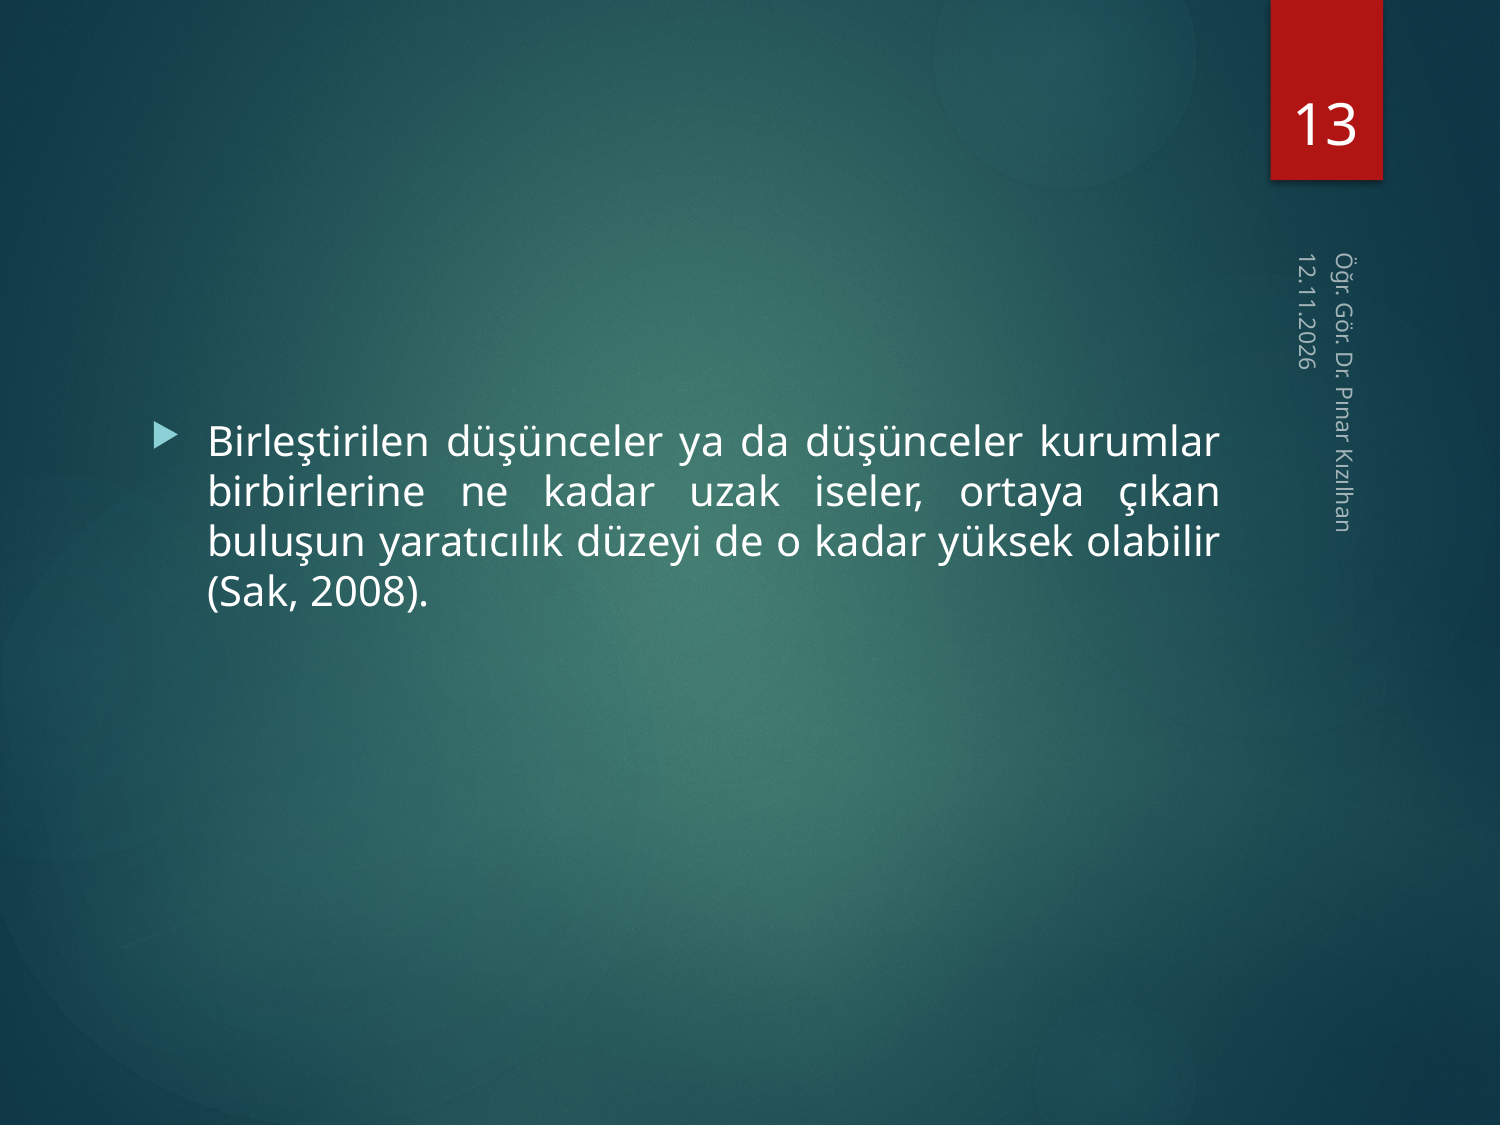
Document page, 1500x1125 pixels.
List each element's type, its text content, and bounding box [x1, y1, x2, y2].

list Birleştirilen düşünceler ya da düşünceler kurumlar birbirlerine ne kadar uzak iseler, ortaya çıkan buluşun yaratıcılık düzeyi de o kadar yüksek olabilir (Sak, 2008). [135, 336, 1237, 1025]
footer Öğr. Gör. Dr. Pınar Kızılhan [1320, 237, 1358, 871]
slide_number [1292, 237, 1320, 400]
slide_number 13 [1273, 48, 1378, 175]
